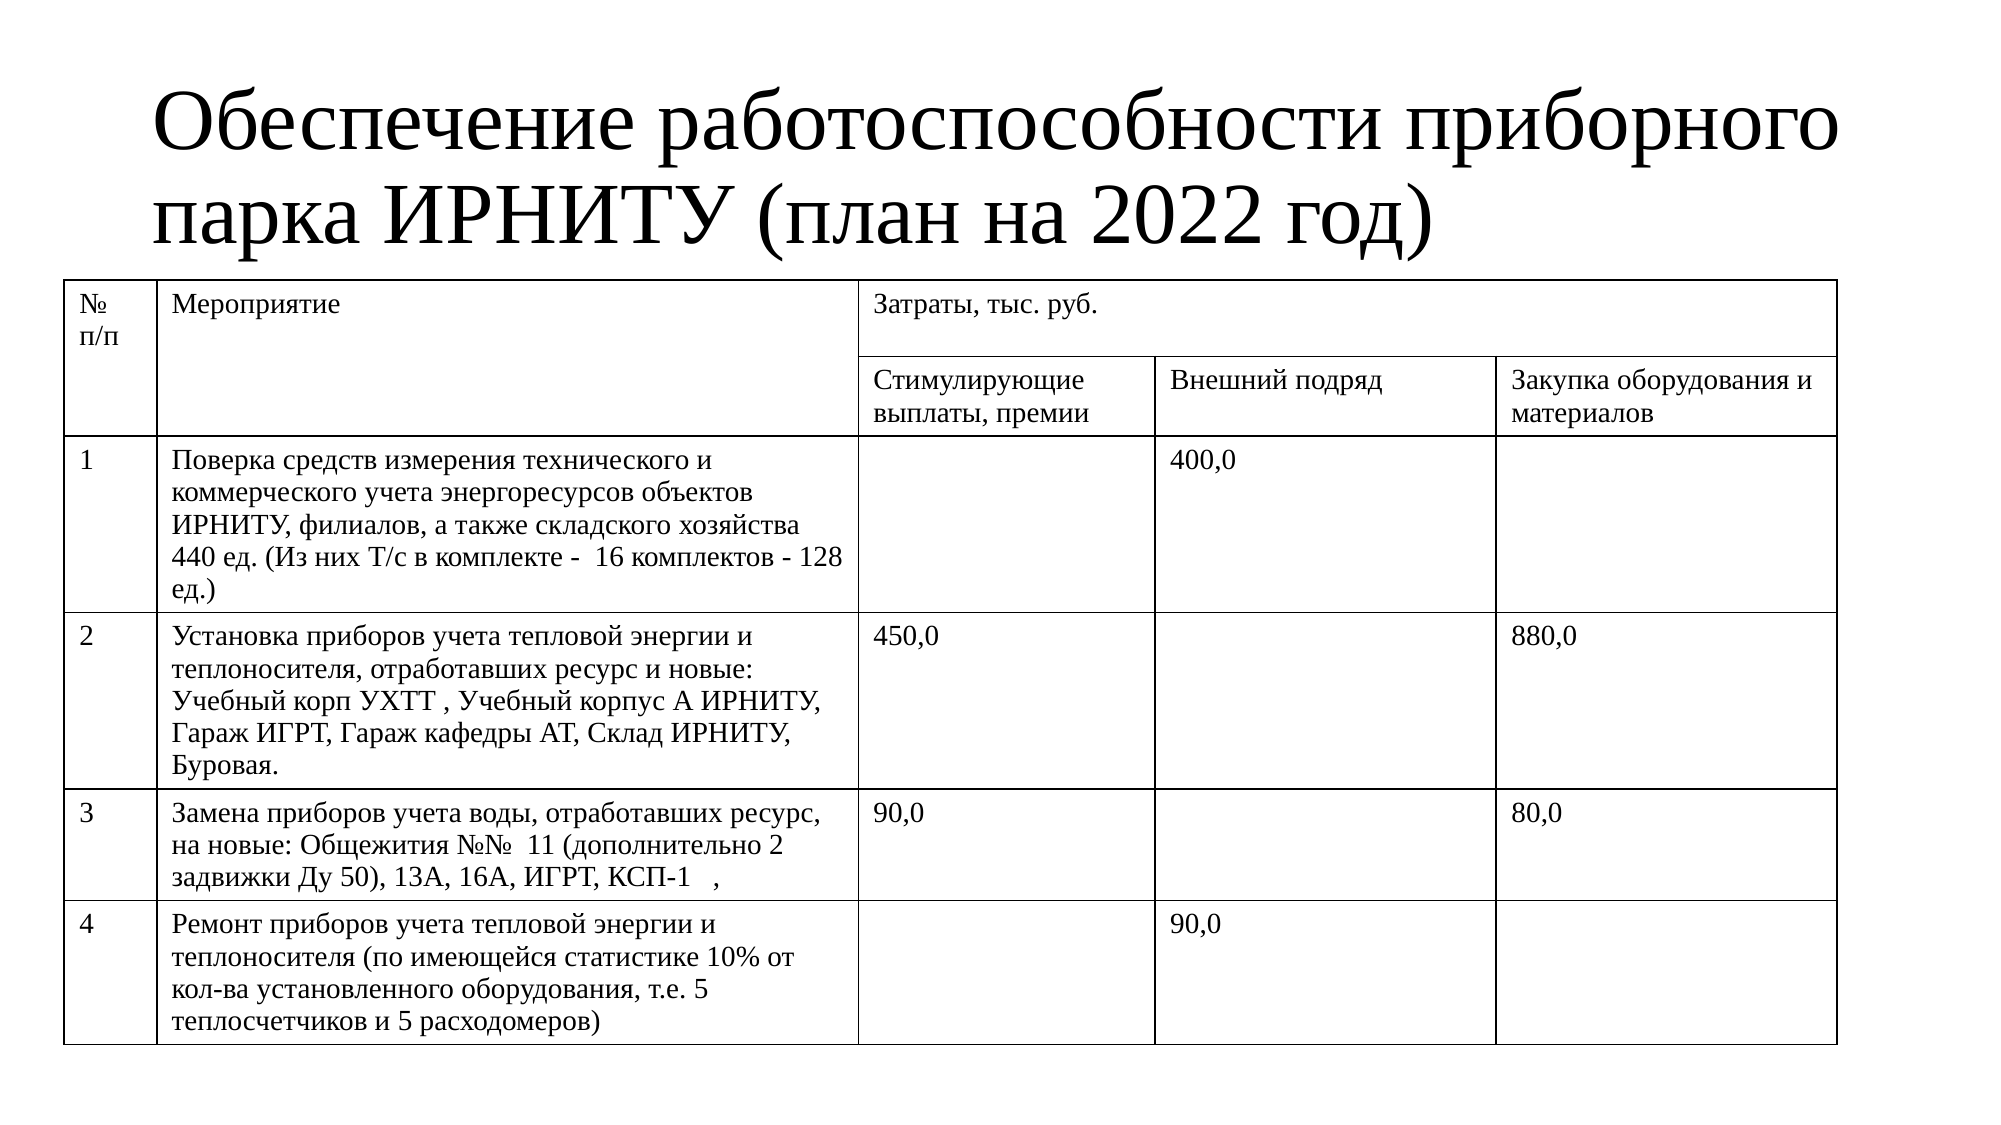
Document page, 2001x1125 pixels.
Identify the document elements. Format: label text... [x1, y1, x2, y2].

table_cell 1 [65, 437, 156, 612]
table_cell [1497, 437, 1836, 612]
table_cell 880,0 [1497, 613, 1836, 788]
table_cell 3 [65, 790, 156, 900]
table_cell 450,0 [859, 613, 1154, 788]
table_header Затраты, тыс. руб. [859, 281, 1836, 356]
table_cell 90,0 [859, 790, 1154, 900]
table_cell [1156, 790, 1495, 900]
table_cell Стимулирующие выплаты, премии [859, 357, 1154, 435]
table_cell [859, 437, 1154, 612]
table_header Мероприятие [158, 281, 858, 435]
table_cell [1497, 901, 1836, 1044]
table_cell Ремонт приборов учета тепловой энергии и теплоносителя (по имеющейся статистике 10% от кол-ва установленного оборудования, т.е. 5 теплосчетчиков и 5 расходомеров) [158, 901, 858, 1044]
table_cell 2 [65, 613, 156, 788]
table_cell 400,0 [1156, 437, 1495, 612]
table_cell Установка приборов учета тепловой энергии и теплоносителя, отработавших ресурс и новые: Учебный корп УХТТ , Учебный корпус А ИРНИТУ, Гараж ИГРТ, Гараж кафедры АТ, Склад ИРНИТУ, Буровая. [158, 613, 858, 788]
table_cell Замена приборов учета воды, отработавших ресурс, на новые: Общежития №№ 11 (дополнительно 2 задвижки Ду 50), 13А, 16А, ИГРТ, КСП-1 , [158, 790, 858, 900]
table_header № п/п [65, 281, 156, 435]
table_cell Поверка средств измерения технического и коммерческого учета энергоресурсов объектов ИРНИТУ, филиалов, а также складского хозяйства 440 ед. (Из них Т/с в комплекте - 16 комплектов - 128 ед.) [158, 437, 858, 612]
table_cell 80,0 [1497, 790, 1836, 900]
table_cell Закупка оборудования и материалов [1497, 357, 1836, 435]
table_cell [859, 901, 1154, 1044]
table_cell [1156, 613, 1495, 788]
table_cell Внешний подряд [1156, 357, 1495, 435]
table_cell 90,0 [1156, 901, 1495, 1044]
title Обеспечение работоспособности приборного парка ИРНИТУ (план на 2022 год) [137, 59, 1863, 278]
table_cell 4 [65, 901, 156, 1044]
